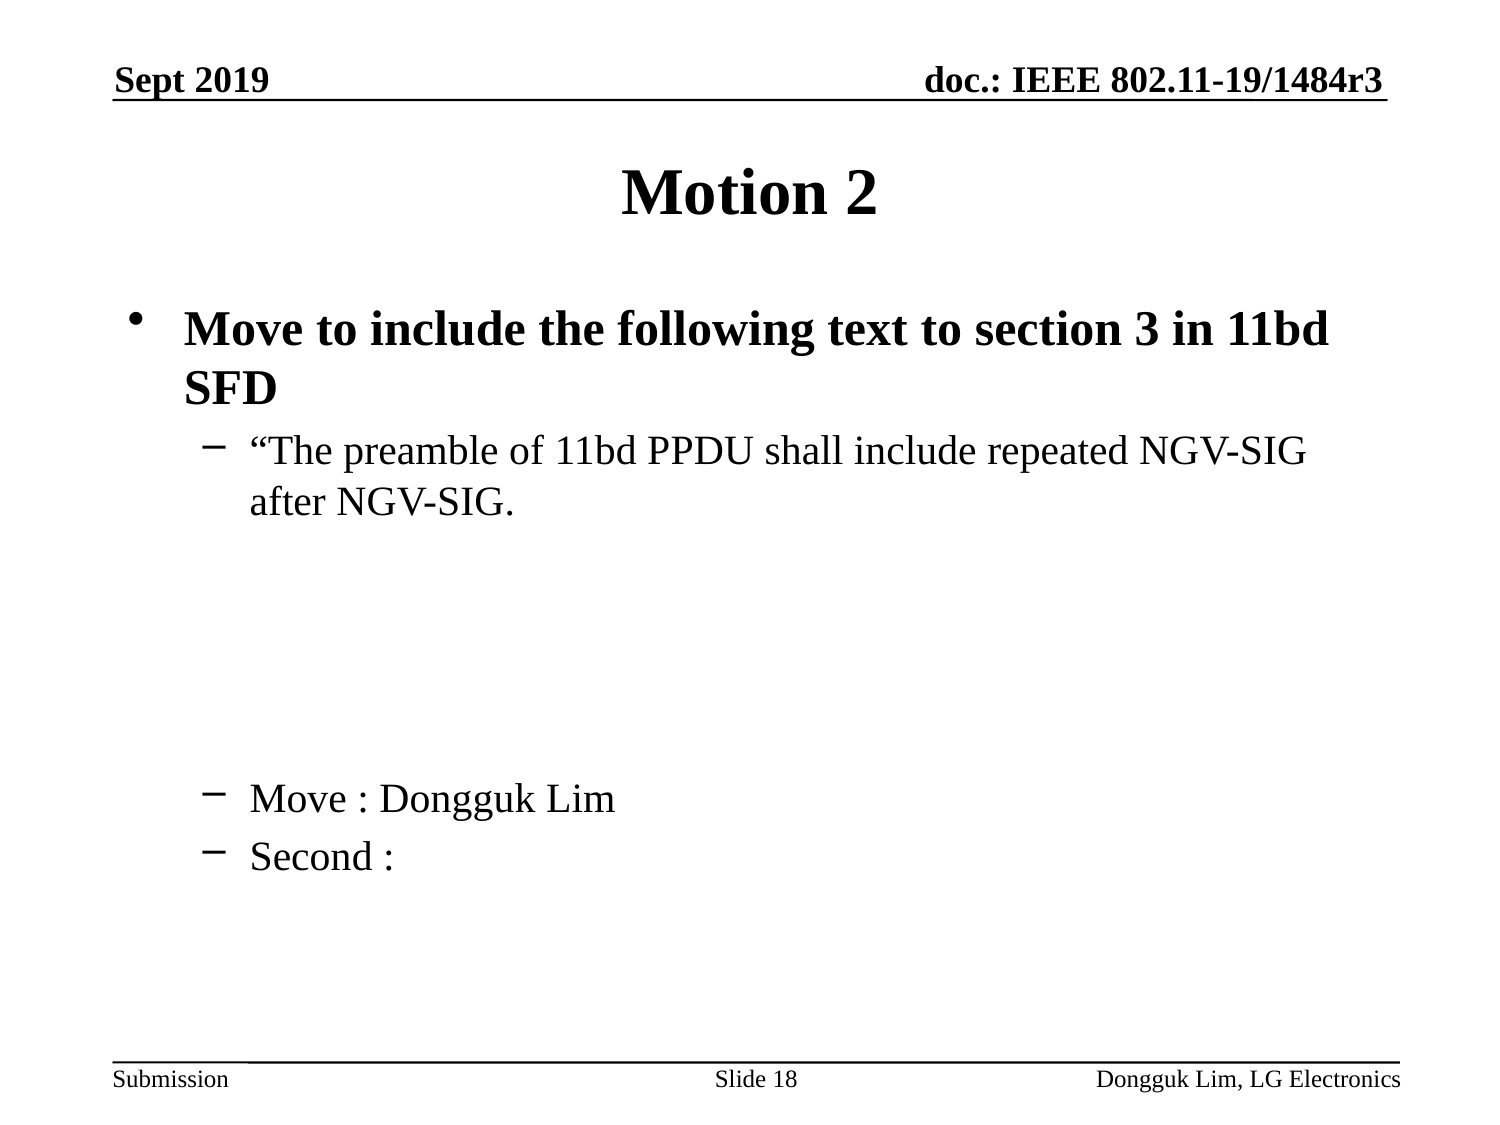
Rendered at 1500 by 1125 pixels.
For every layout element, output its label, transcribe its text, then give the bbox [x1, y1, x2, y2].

footer Dongguk Lim, LG Electronics [1092, 1061, 1402, 1093]
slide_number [114, 54, 272, 101]
list Move to include the following text to section 3 in 11bd SFD “The preamble of 11bd PPDU shall include repeated NGV-SIG after NGV-SIG. Move : Dongguk Lim Second : [112, 287, 1388, 1000]
slide_number Slide 18 [712, 1061, 800, 1093]
title Motion 2 [112, 112, 1388, 263]
